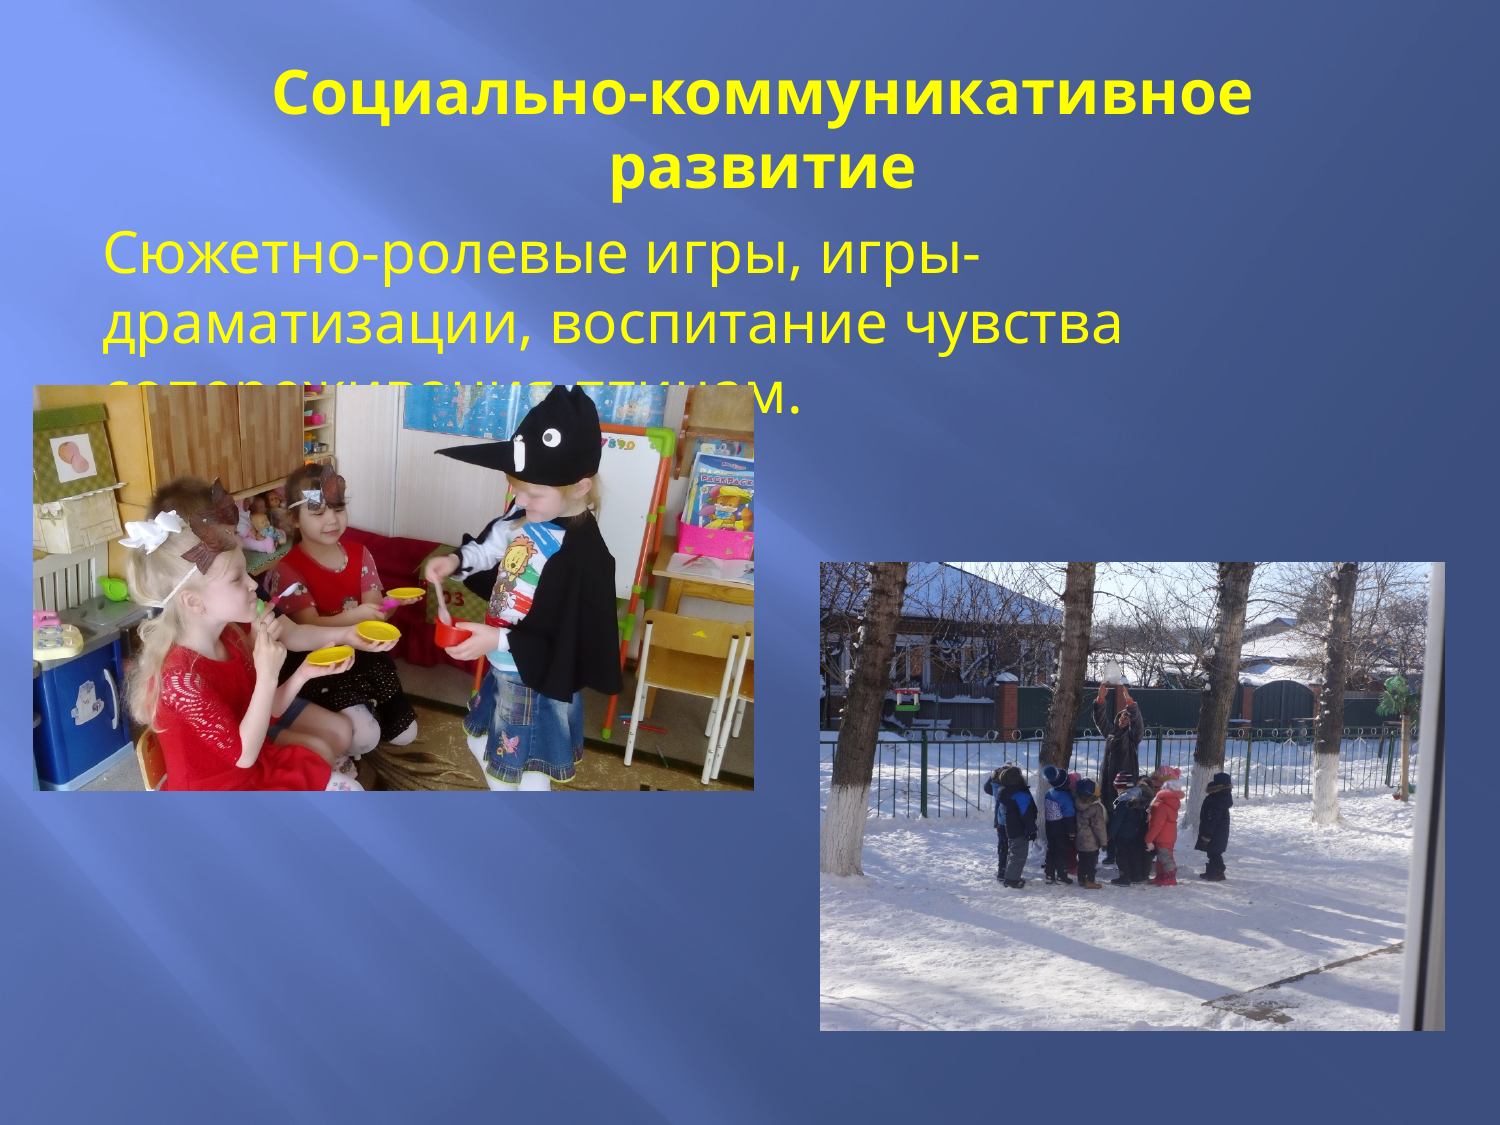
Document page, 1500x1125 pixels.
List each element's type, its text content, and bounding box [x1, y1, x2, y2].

title Социально-коммуникативное развитие [100, 45, 1425, 208]
picture [820, 562, 1445, 1031]
picture [33, 385, 755, 791]
list Сюжетно-ролевые игры, игры-драматизации, воспитание чувства сопереживания птицам. [64, 208, 1425, 1035]
